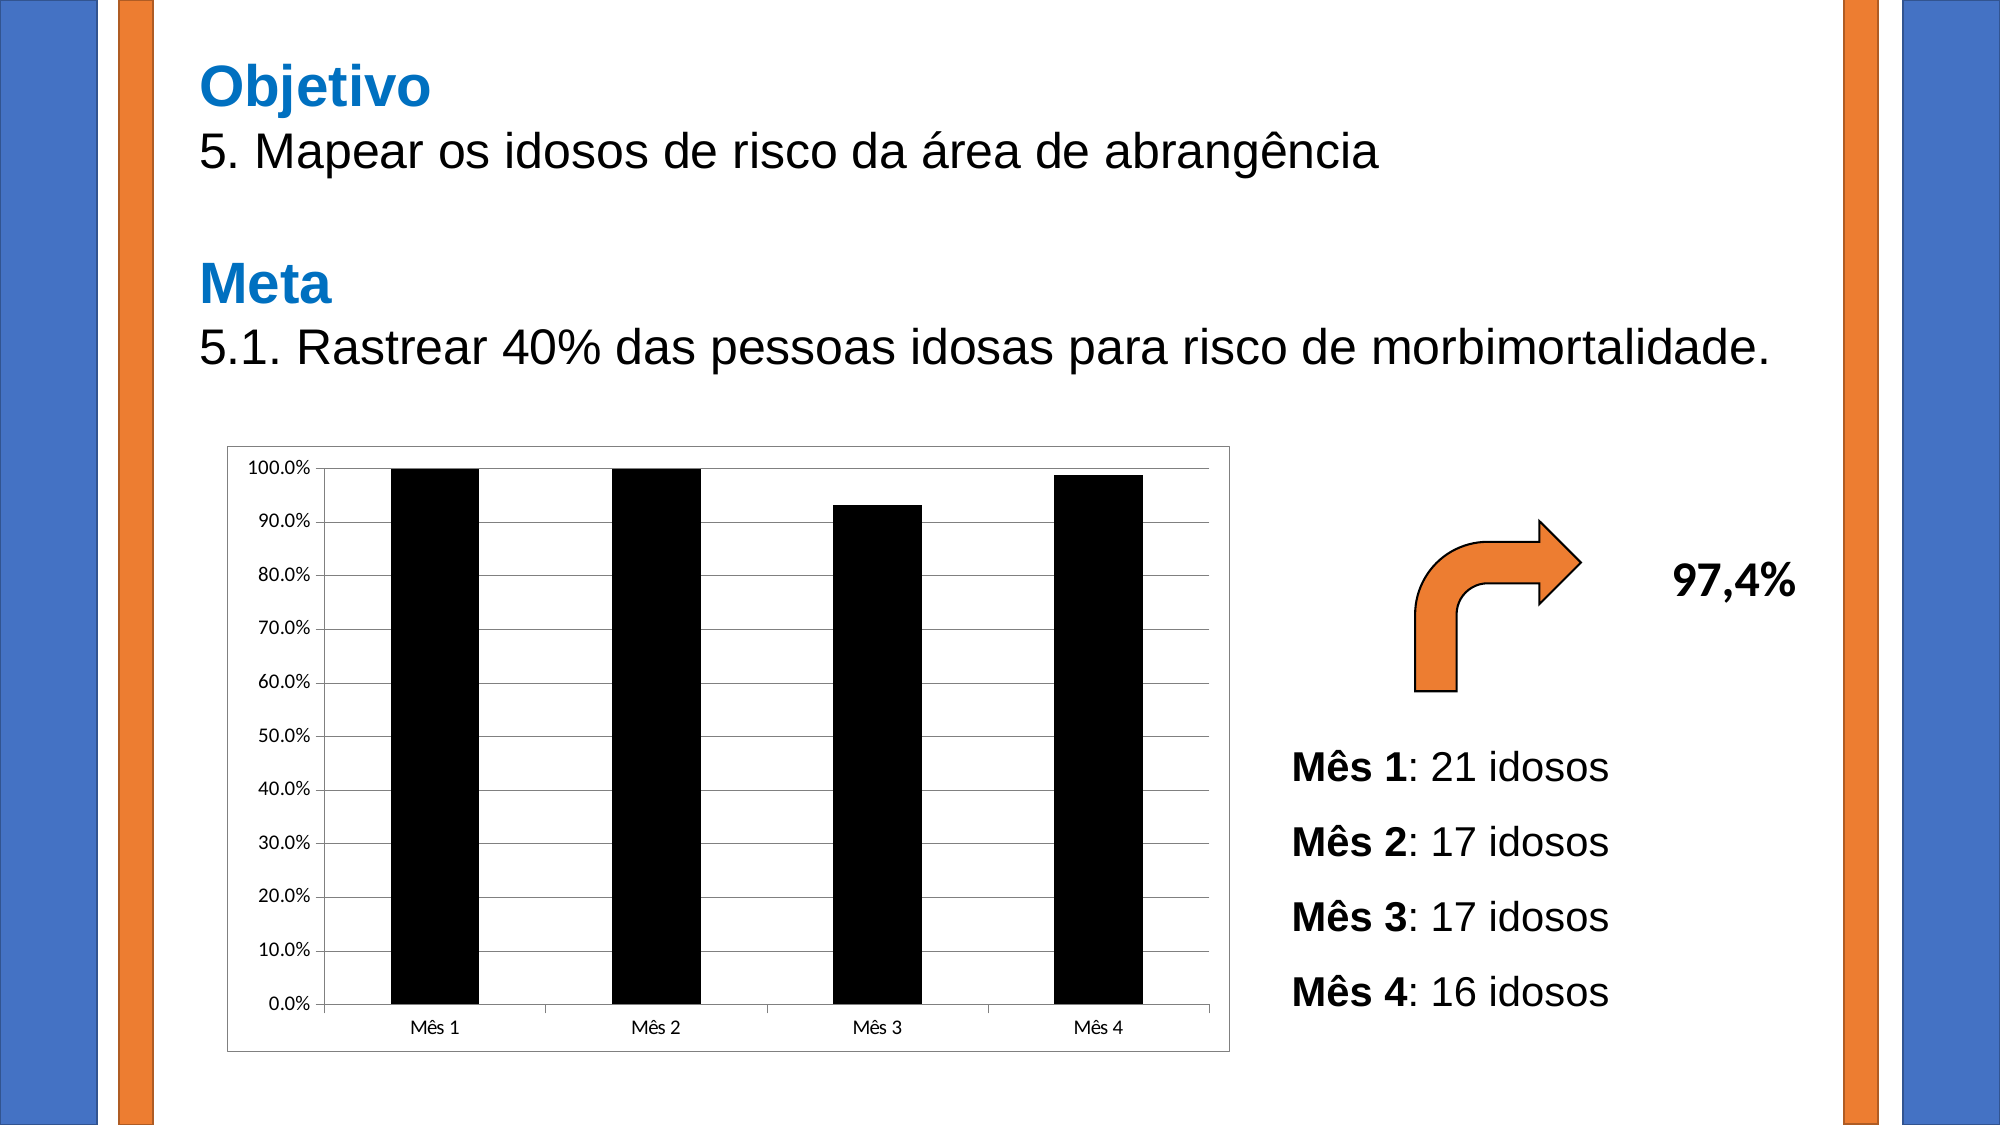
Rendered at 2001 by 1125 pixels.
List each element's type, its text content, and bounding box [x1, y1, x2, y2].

text_box [1843, 0, 1879, 1125]
text_box [0, 0, 98, 1125]
text_box [1414, 518, 1583, 693]
text_box Meta 5.1. Rastrear 40% das pessoas idosas para risco de morbimortalidade. [184, 237, 1819, 383]
text_box [1902, 0, 2000, 1125]
chart [226, 446, 1230, 1052]
text_box Mês 1: 21 idosos Mês 2: 17 idosos Mês 3: 17 idosos Mês 4: 16 idosos [1276, 732, 1662, 1023]
text_box [118, 0, 154, 1125]
text_box 97,4% [1656, 538, 1852, 614]
text_box Objetivo 5. Mapear os idosos de risco da área de abrangência [184, 41, 1819, 186]
